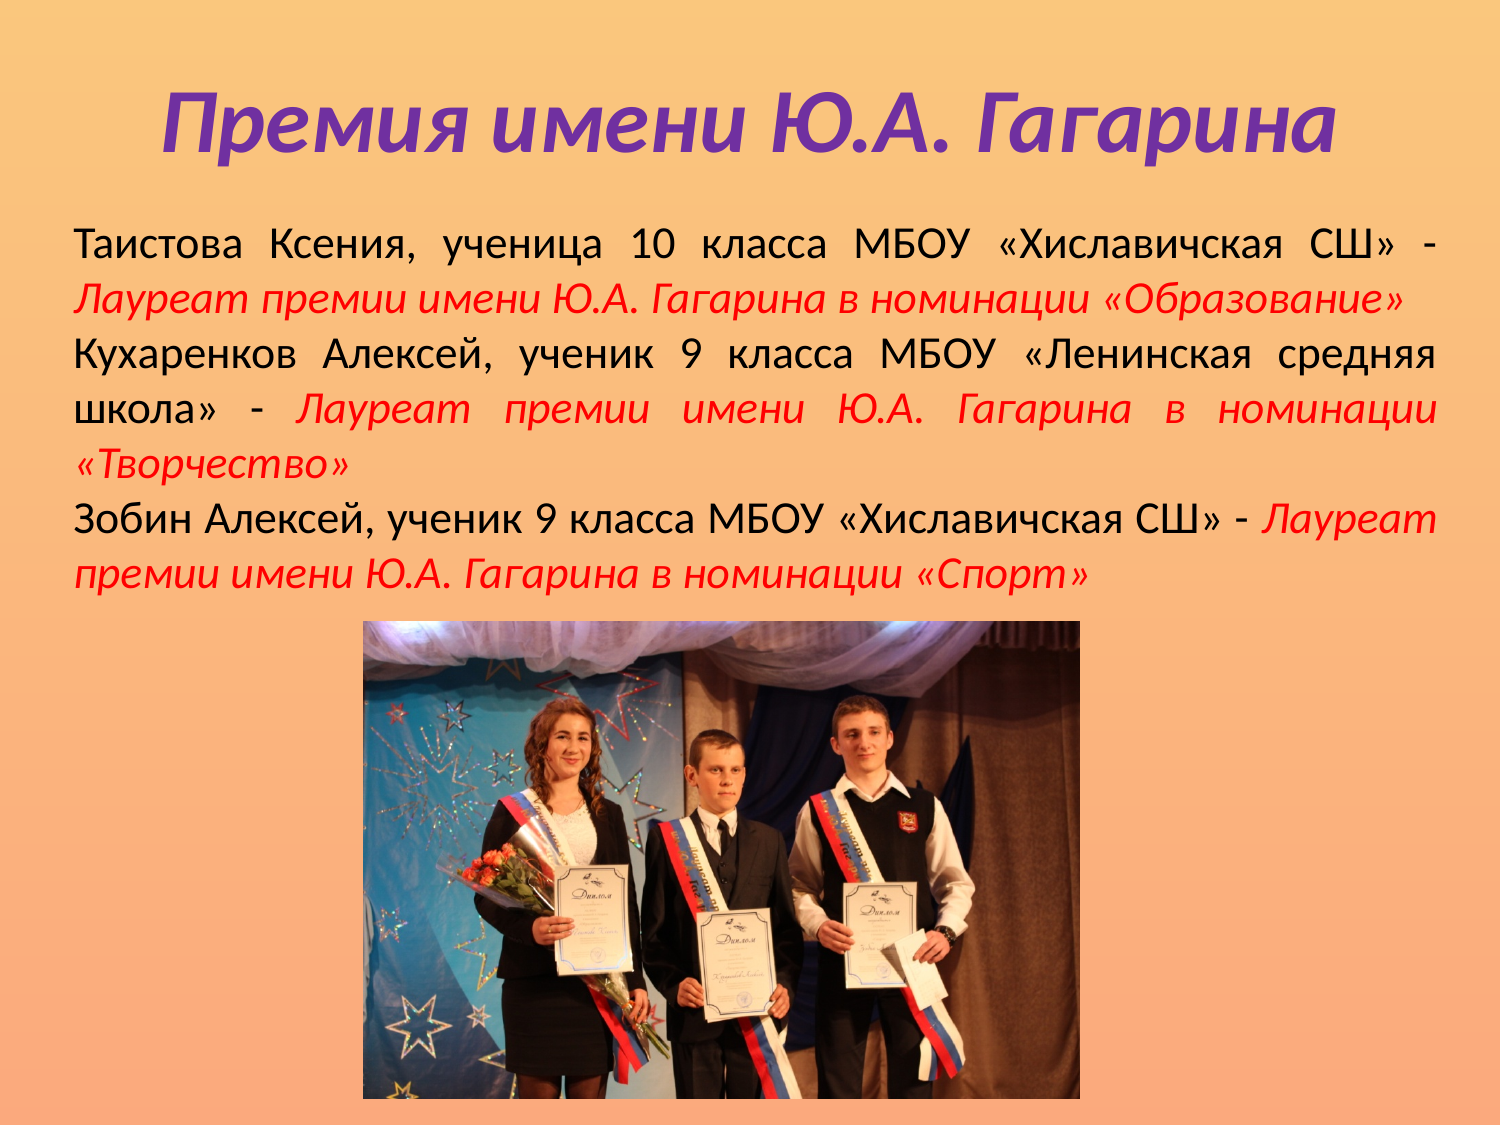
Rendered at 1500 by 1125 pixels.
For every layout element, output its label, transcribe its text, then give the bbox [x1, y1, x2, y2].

picture [362, 620, 1080, 1099]
title Премия имени Ю.А. Гагарина [75, 45, 1425, 188]
text_box Таистова Ксения, ученица 10 класса МБОУ «Хиславичская СШ» - Лауреат премии имени Ю.А. Гагарина в номинации «Образование» Кухаренков Алексей, ученик 9 класса МБОУ «Ленинская средняя школа» - Лауреат премии имени Ю.А. Гагарина в номинации «Творчество» Зобин Алексей, ученик 9 класса МБОУ «Хиславичская СШ» - Лауреат премии имени Ю.А. Гагарина в номинации «Спорт» [56, 221, 1455, 635]
